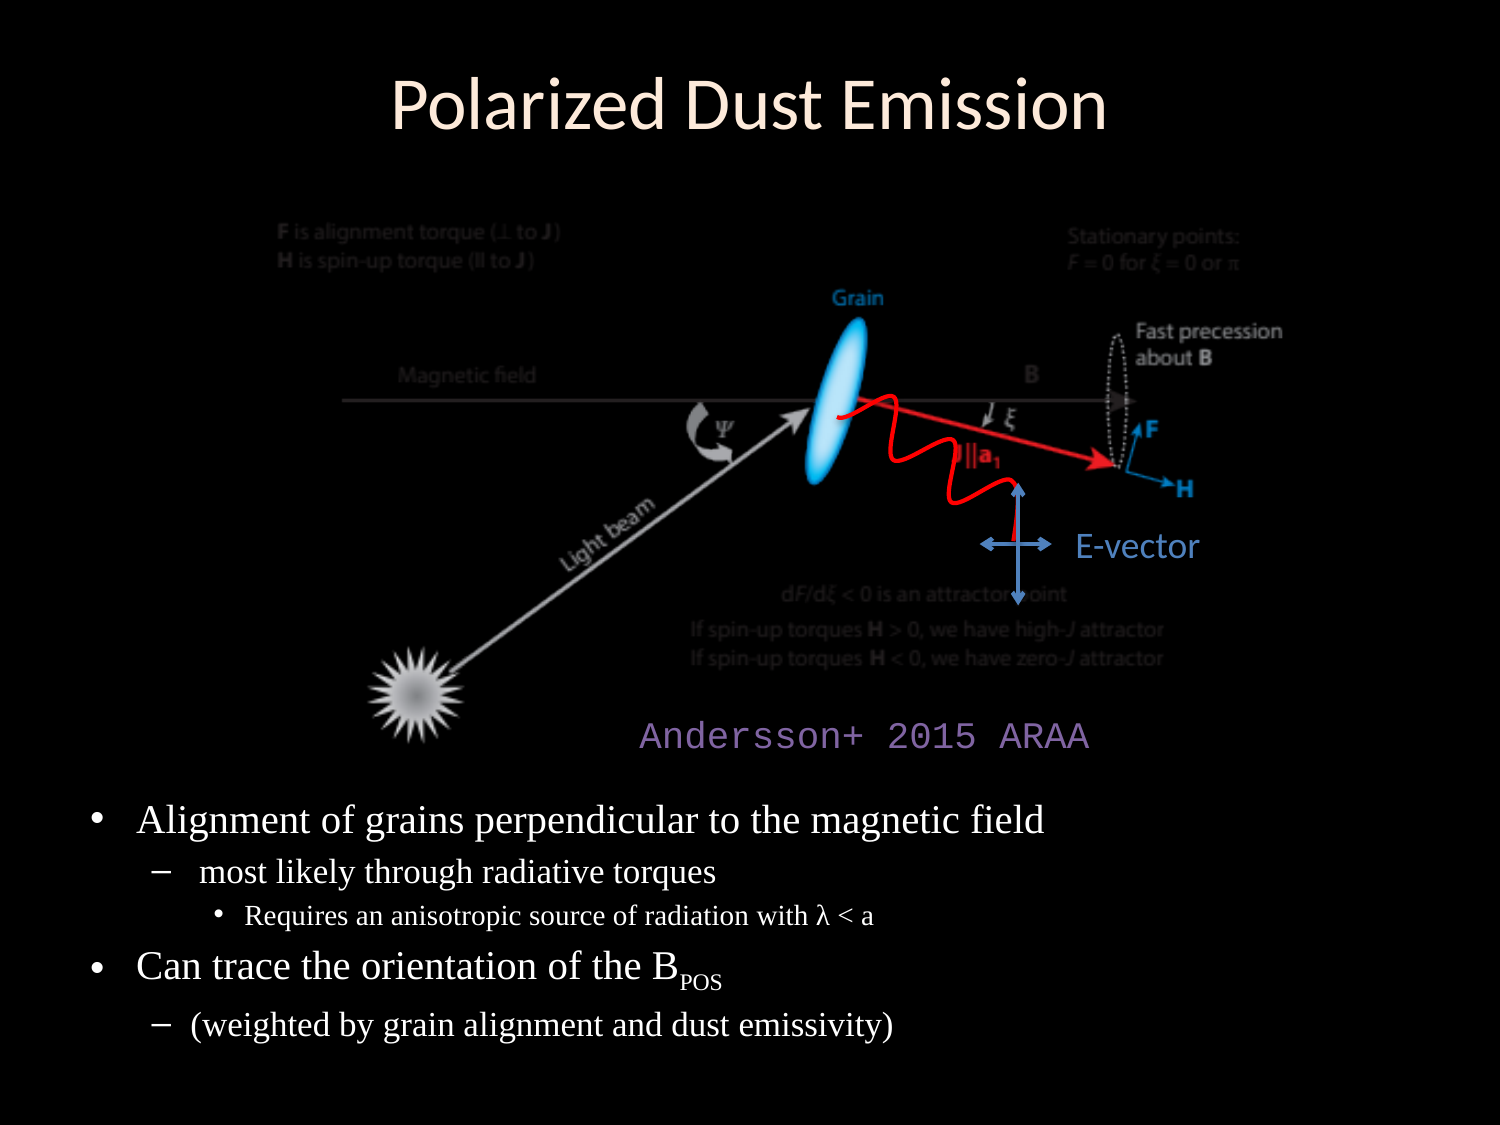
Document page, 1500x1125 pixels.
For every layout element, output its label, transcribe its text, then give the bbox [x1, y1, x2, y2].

picture [250, 189, 1299, 766]
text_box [830, 432, 1218, 606]
title Polarized Dust Emission [75, 45, 1425, 154]
list Alignment of grains perpendicular to the magnetic field most likely through radiative torques Requires an anisotropic source of radiation with λ < a Can trace the orientation of the BPOS (weighted by grain alignment and dust emissivity) [75, 784, 1425, 1052]
